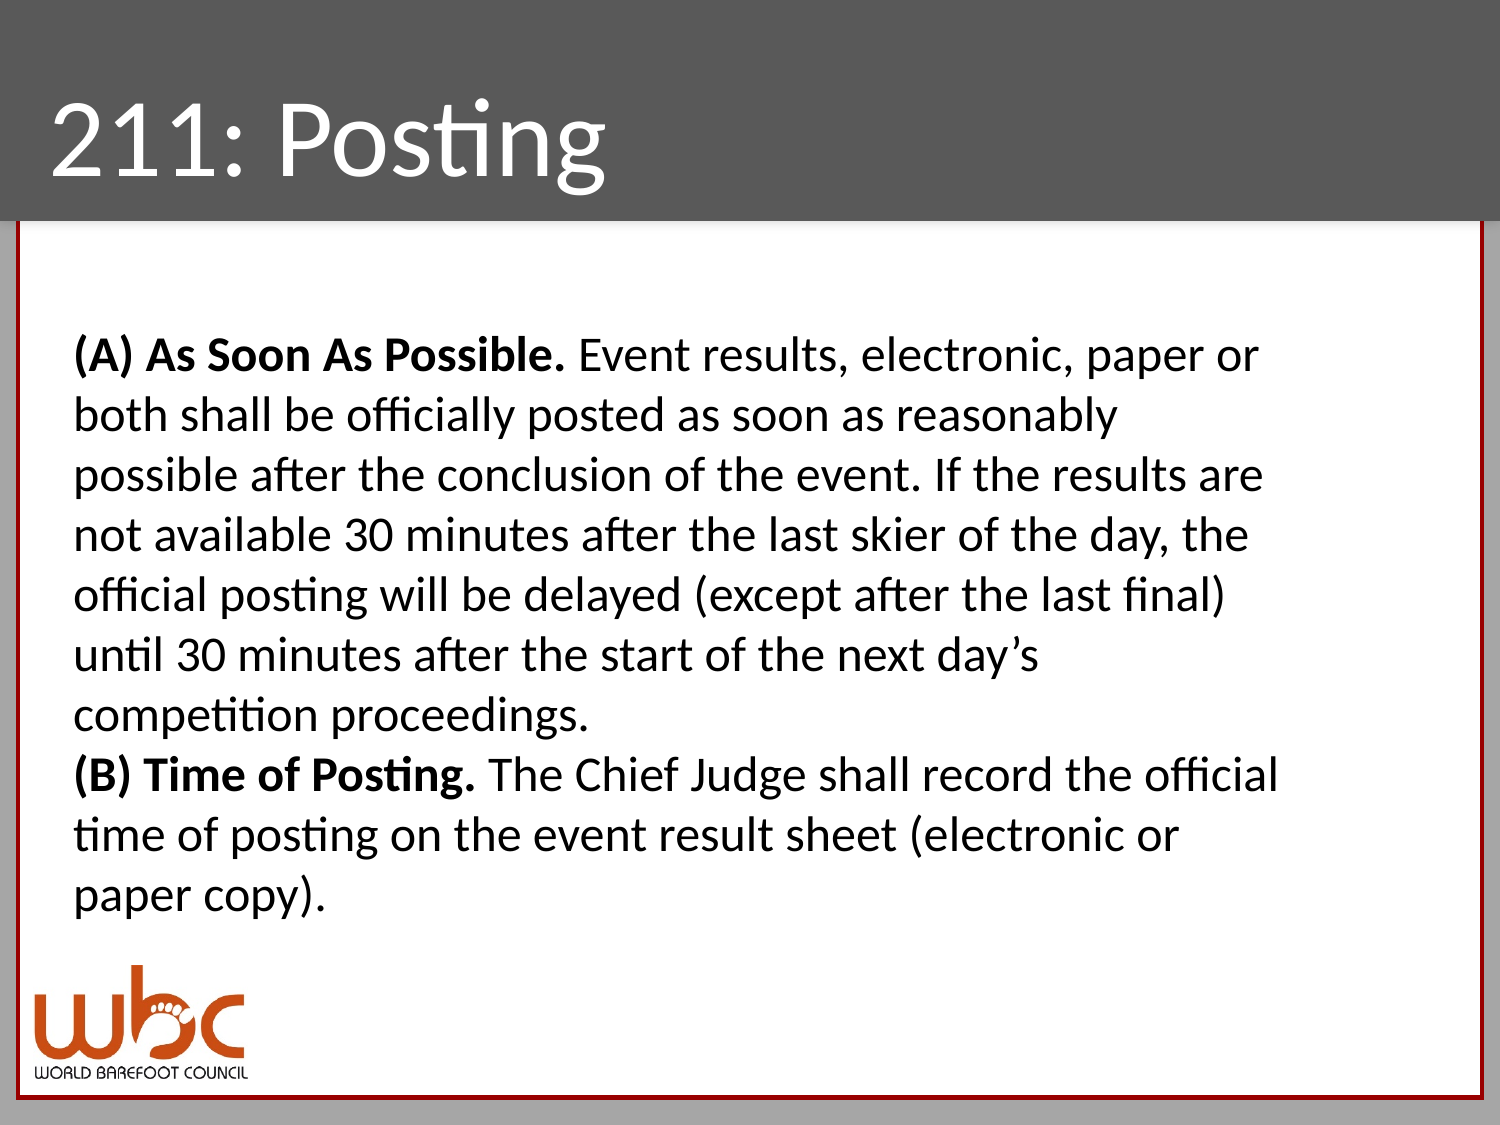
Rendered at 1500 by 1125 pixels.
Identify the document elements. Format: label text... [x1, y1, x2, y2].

slide_number 19 [1059, 1042, 1397, 1103]
text_box 211: Posting [33, 27, 1159, 209]
text_box (A) As Soon As Possible. Event results, electronic, paper or both shall be officially posted as soon as reasonably possible after the conclusion of the event. If the results are not available 30 minutes after the last skier of the day, the official posting will be delayed (except after the last final) until 30 minutes after the start of the next day’s competition proceedings. (B) Time of Posting. The Chief Judge shall record the official time of posting on the event result sheet (electronic or paper copy). [58, 314, 1301, 990]
text_box [17, 228, 1483, 1099]
text_box [0, 0, 1500, 221]
picture [33, 965, 248, 1079]
